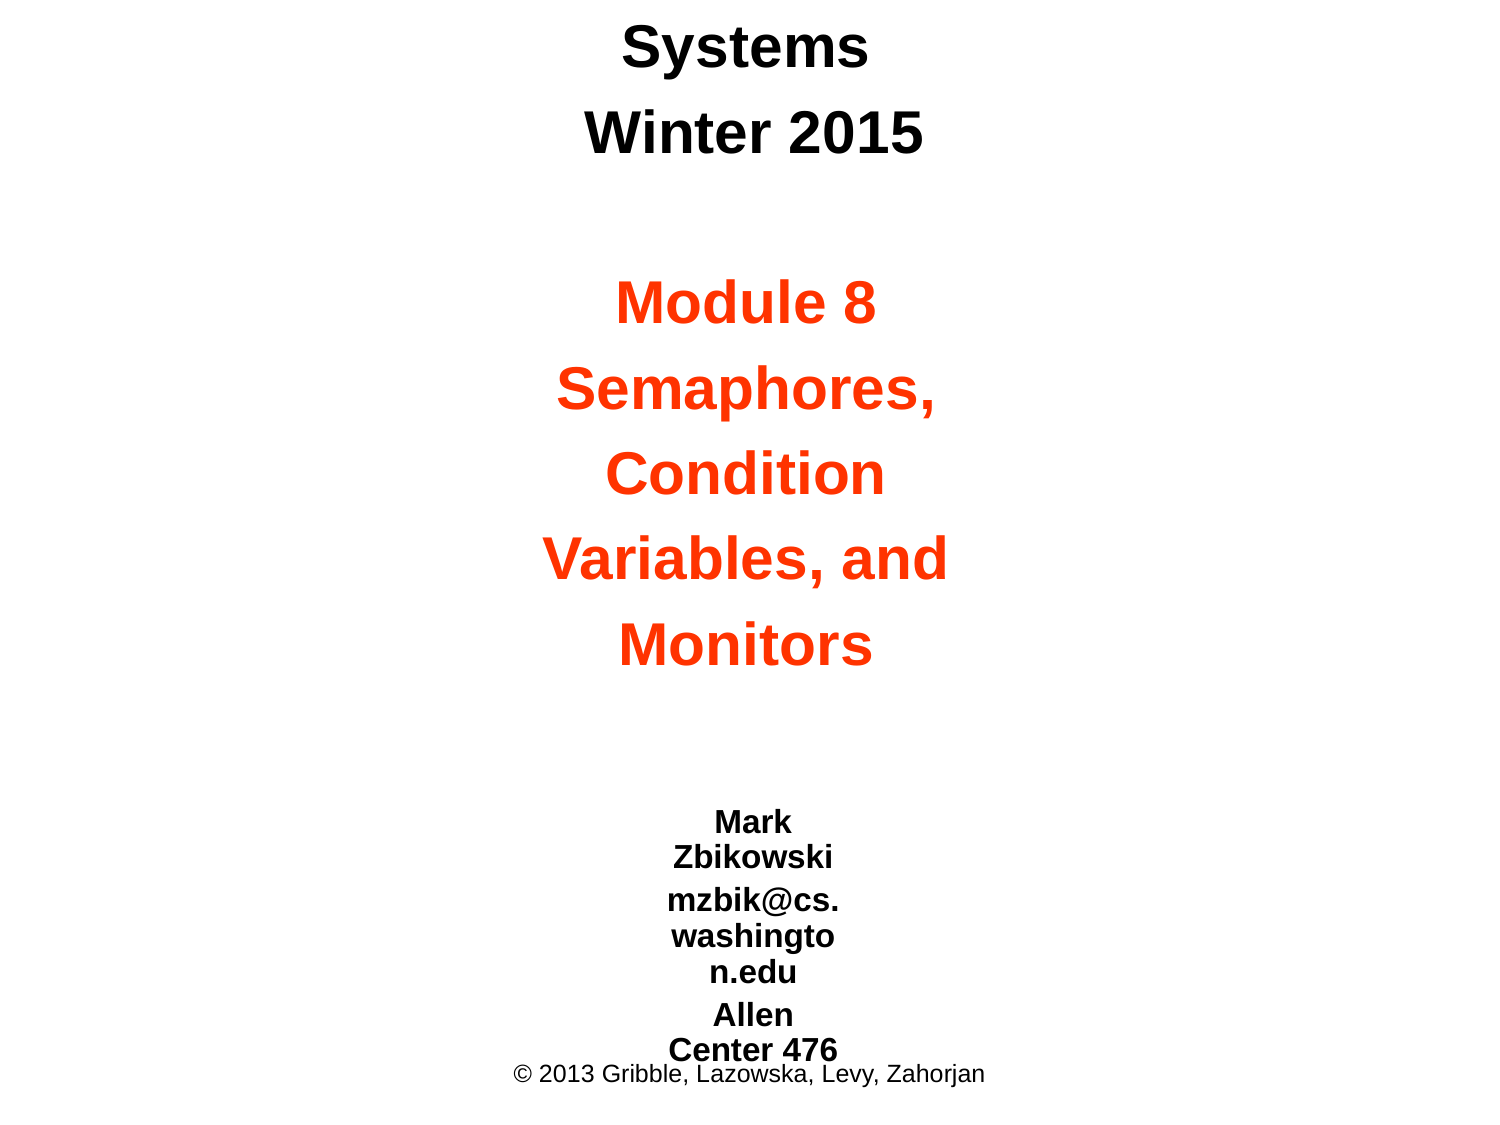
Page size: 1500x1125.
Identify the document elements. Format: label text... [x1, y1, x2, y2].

footer © 2013 Gribble, Lazowska, Levy, Zahorjan [425, 1050, 1075, 1113]
list Mark Zbikowski mzbik@cs.washington.edu Allen Center 476 [662, 800, 845, 930]
title CSE 451: Operating Systems Winter 2015 Module 8 Semaphores, Condition Variables, and Monitors [487, 162, 1006, 682]
